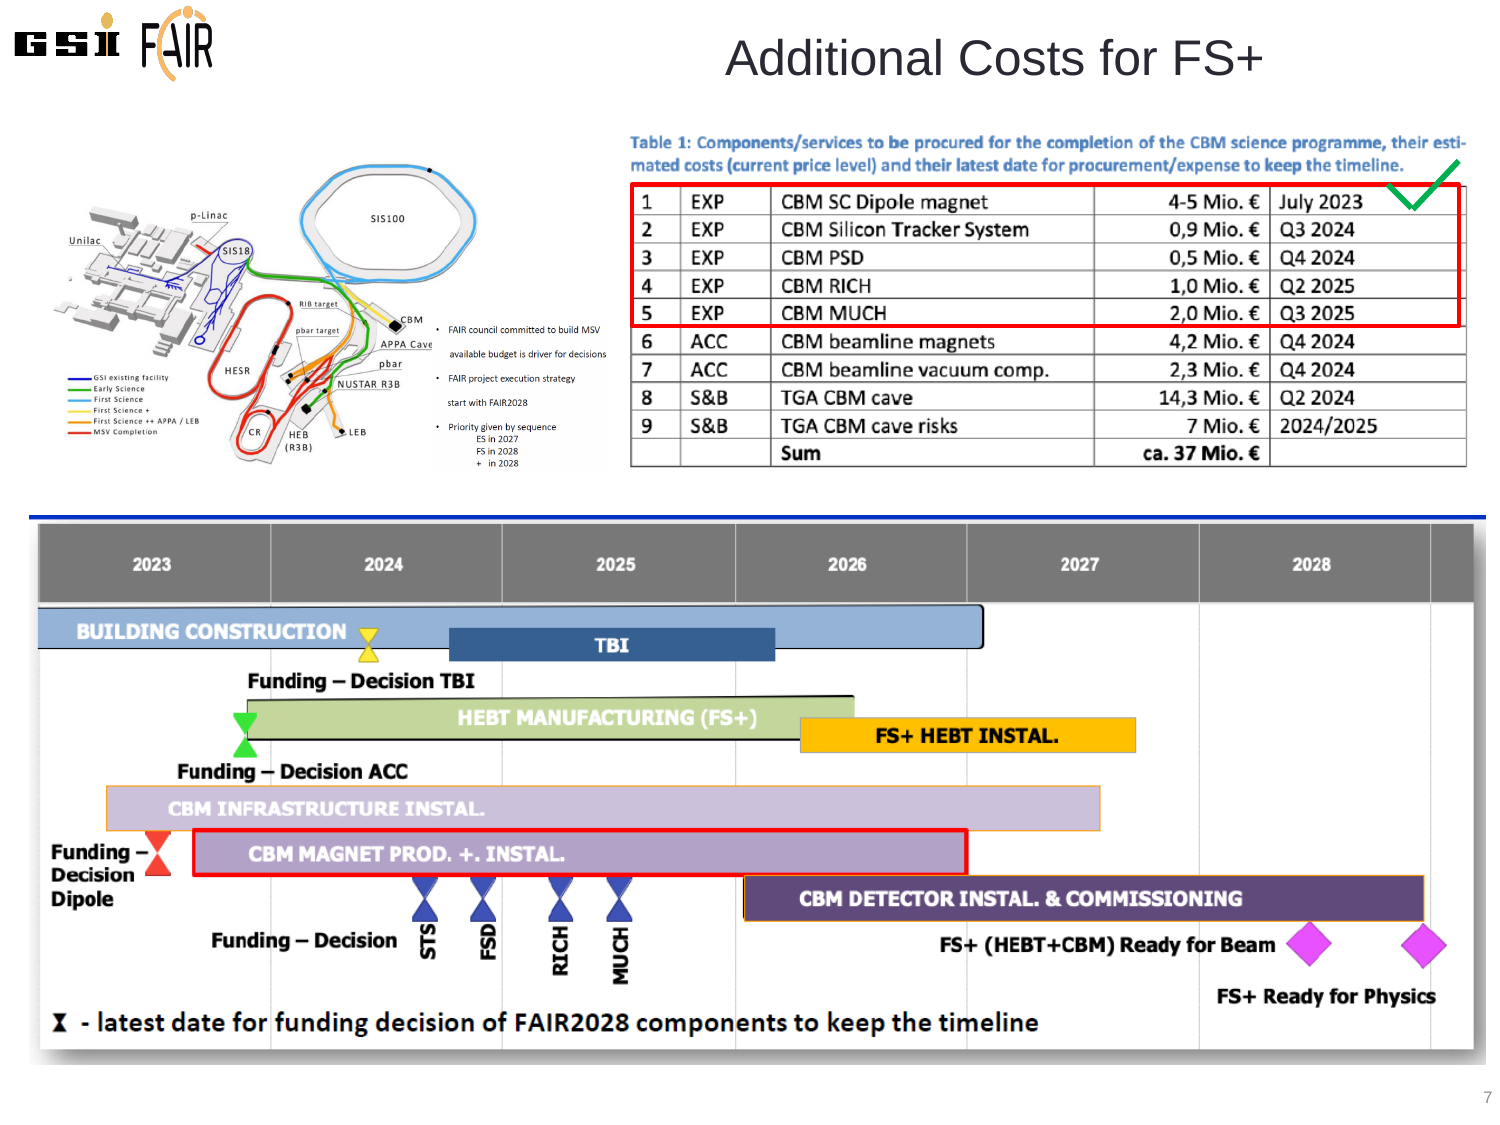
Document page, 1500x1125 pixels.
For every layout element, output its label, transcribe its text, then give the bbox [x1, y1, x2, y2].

picture [29, 514, 1486, 1065]
text_box Additional Costs for FS+ [312, 18, 1500, 94]
picture [52, 133, 609, 471]
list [608, 119, 1486, 472]
picture [13, 12, 124, 57]
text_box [1387, 184, 1409, 209]
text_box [1412, 160, 1459, 210]
